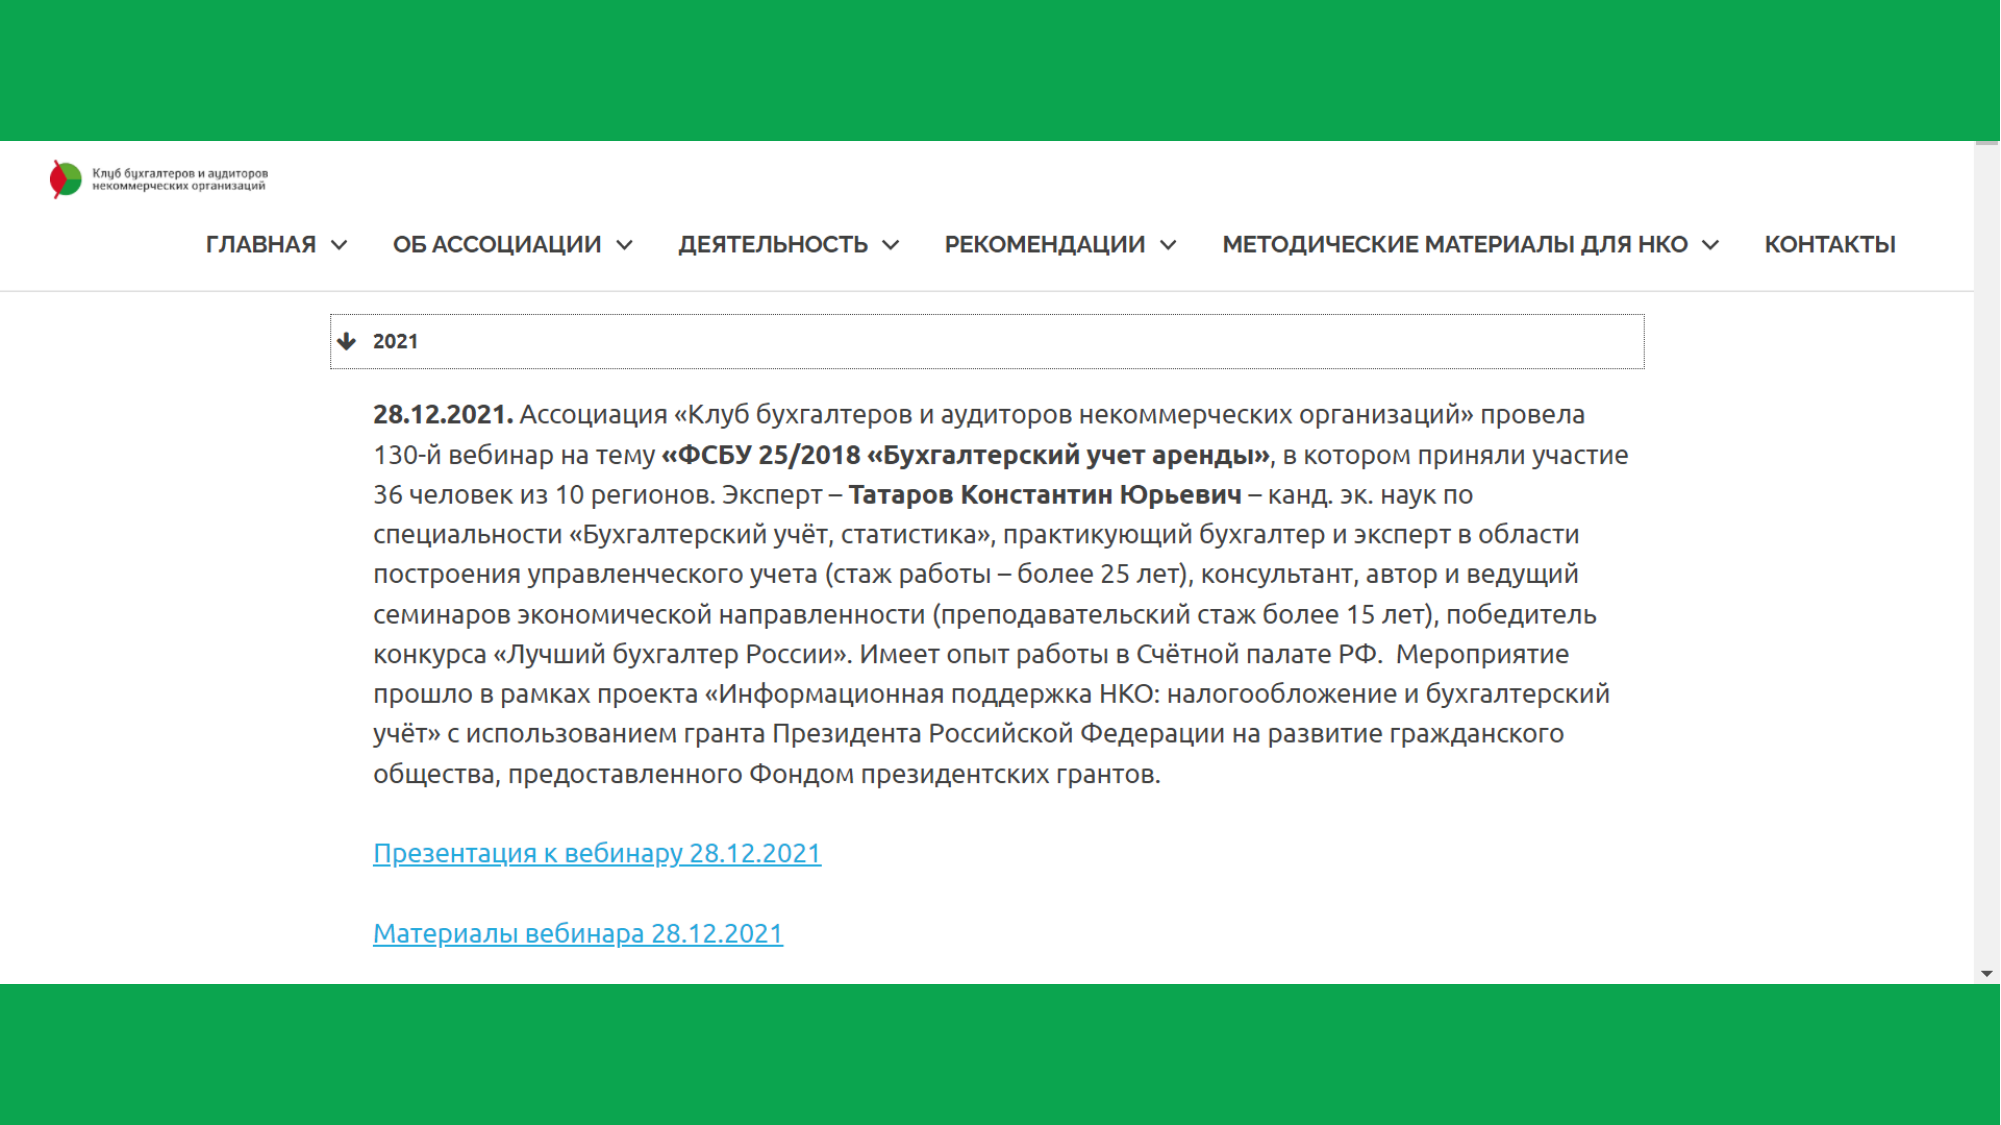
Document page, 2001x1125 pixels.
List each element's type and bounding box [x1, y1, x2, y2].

picture [0, 141, 2000, 984]
